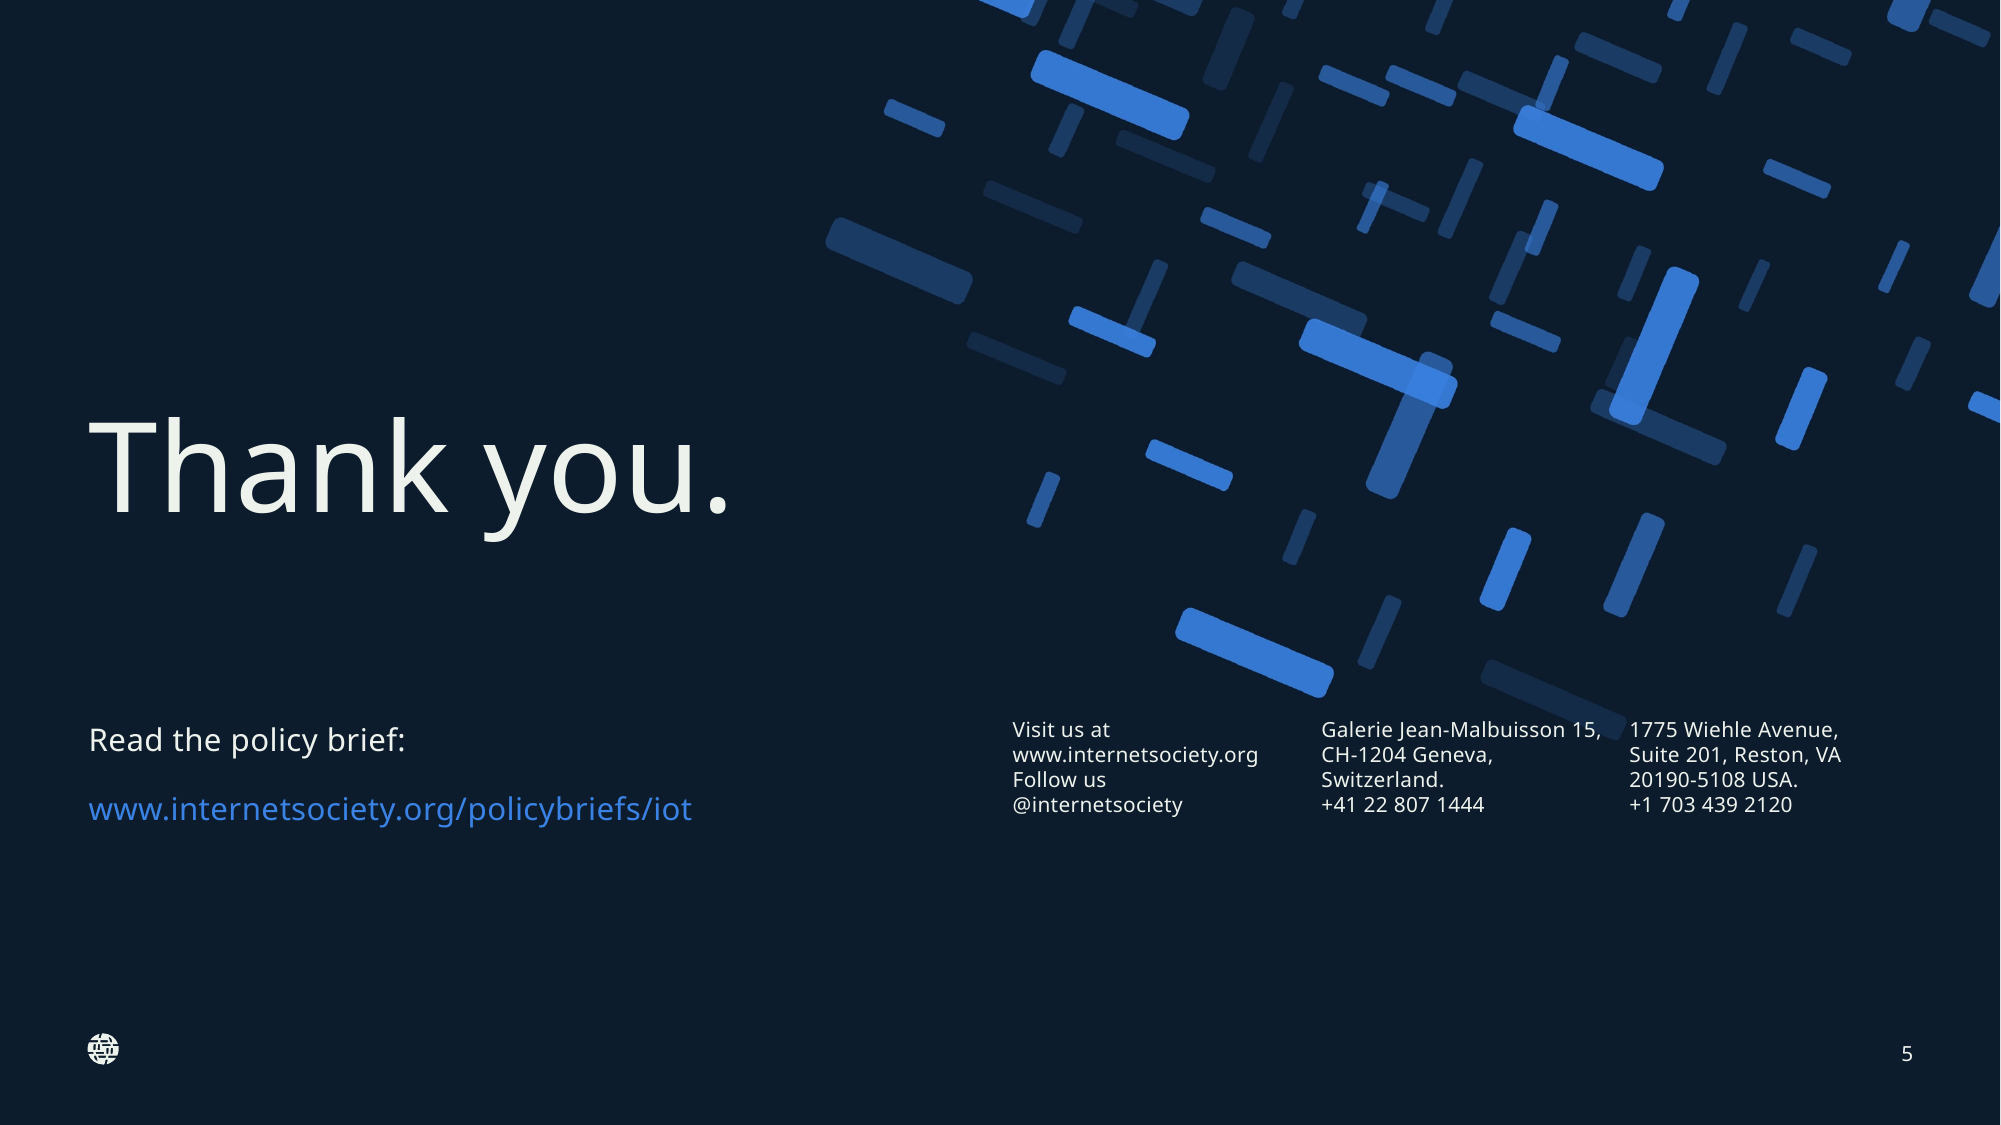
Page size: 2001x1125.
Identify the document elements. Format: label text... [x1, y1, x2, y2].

slide_number 5 [1463, 1040, 1913, 1069]
picture [0, 0, 2001, 1125]
list Read the policy brief: www.internetsociety.org/policybriefs/iot [88, 713, 761, 862]
